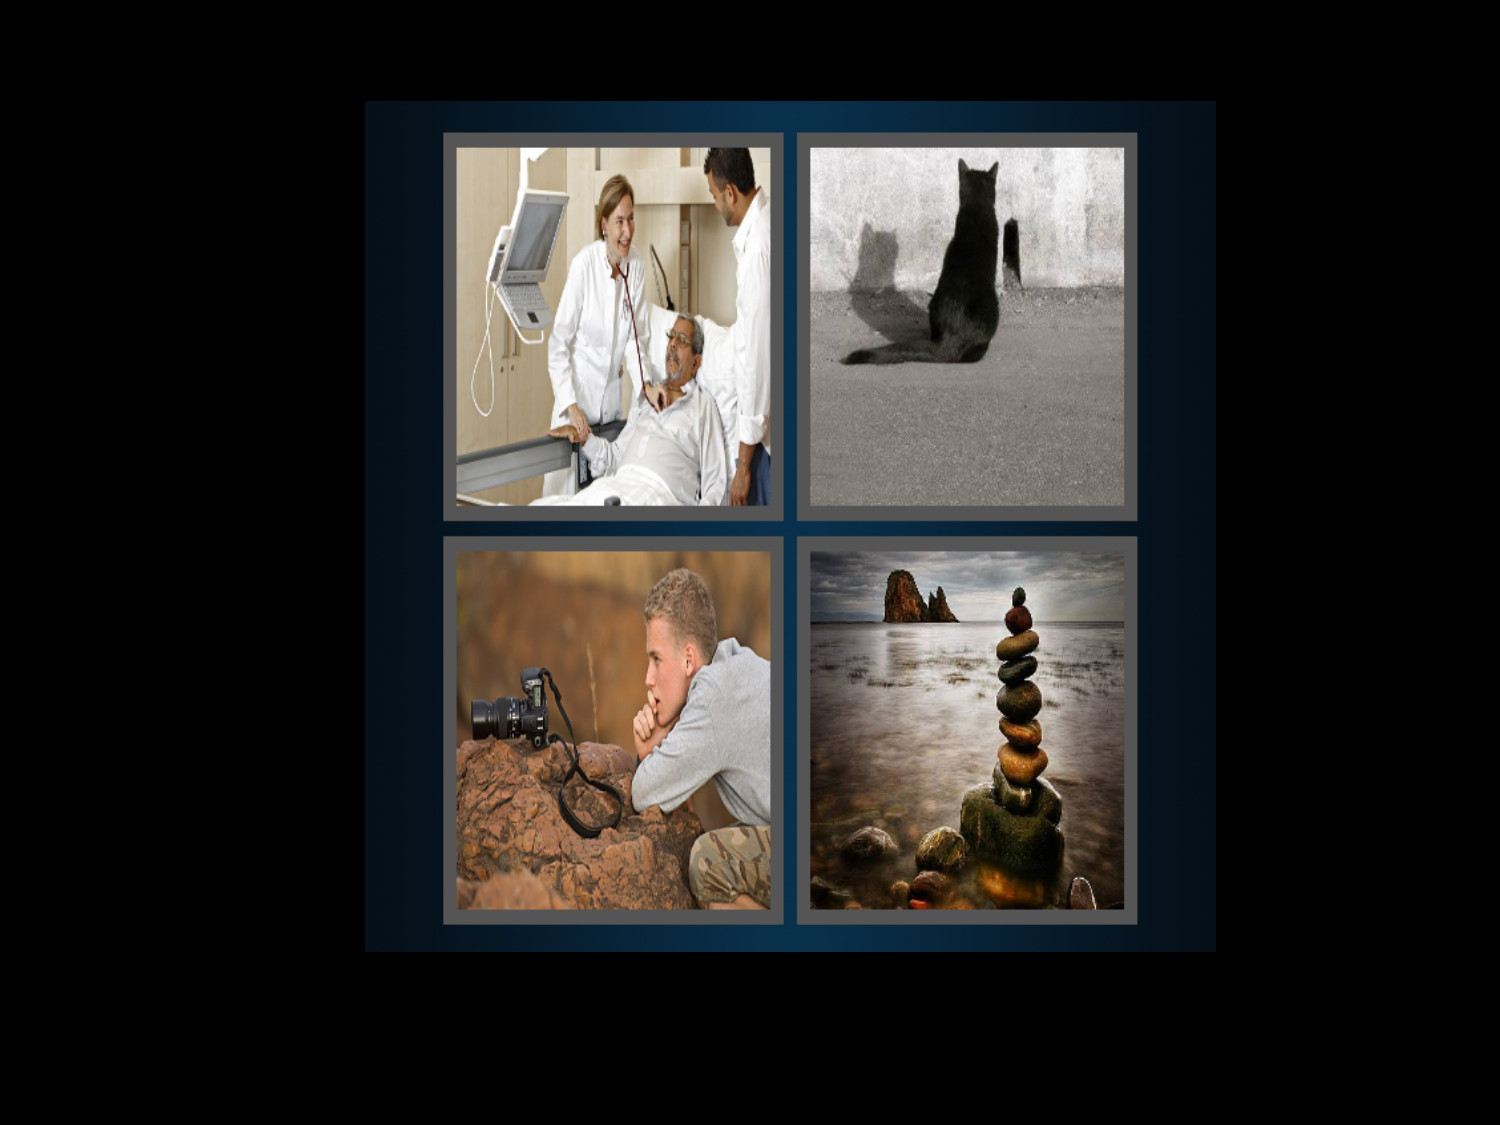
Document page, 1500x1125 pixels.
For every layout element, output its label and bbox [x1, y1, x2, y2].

picture [0, 101, 1500, 952]
